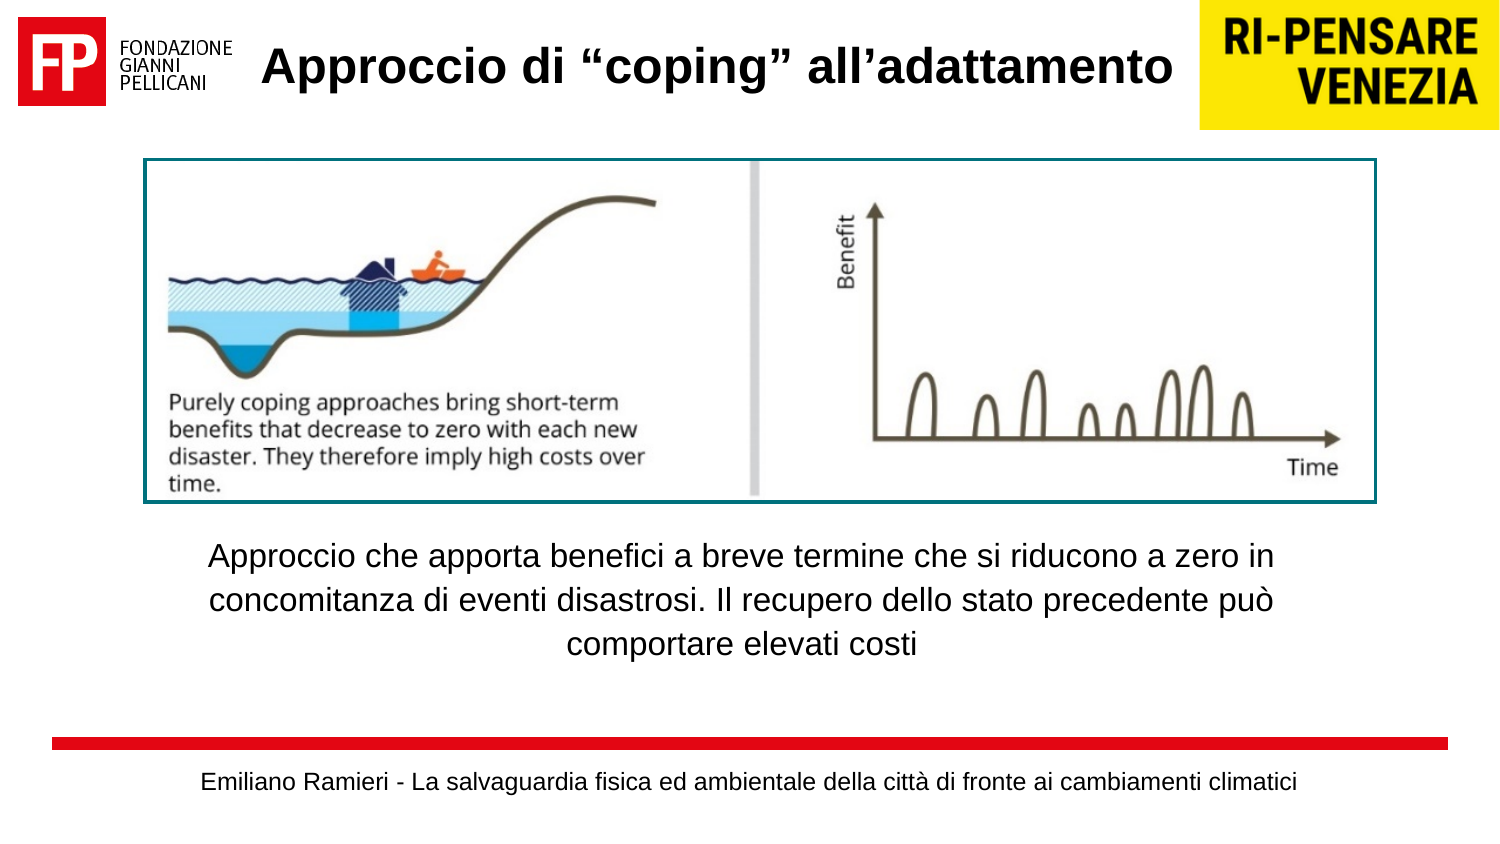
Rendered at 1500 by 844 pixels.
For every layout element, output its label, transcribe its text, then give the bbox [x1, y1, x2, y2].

text_box [51, 736, 1449, 750]
text_box Approccio che apporta benefici a breve termine che si riducono a zero in concomitanza di eventi disastrosi. Il recupero dello stato precedente può comportare elevati costi [175, 522, 1309, 670]
picture [1199, 0, 1500, 131]
picture [146, 161, 1375, 501]
text_box Approccio di “coping” all’adattamento [292, 18, 1194, 109]
text_box Emiliano Ramieri - La salvaguardia fisica ed ambientale della città di fronte ai cambiamenti climatici [51, 750, 1449, 811]
picture [0, 0, 288, 131]
